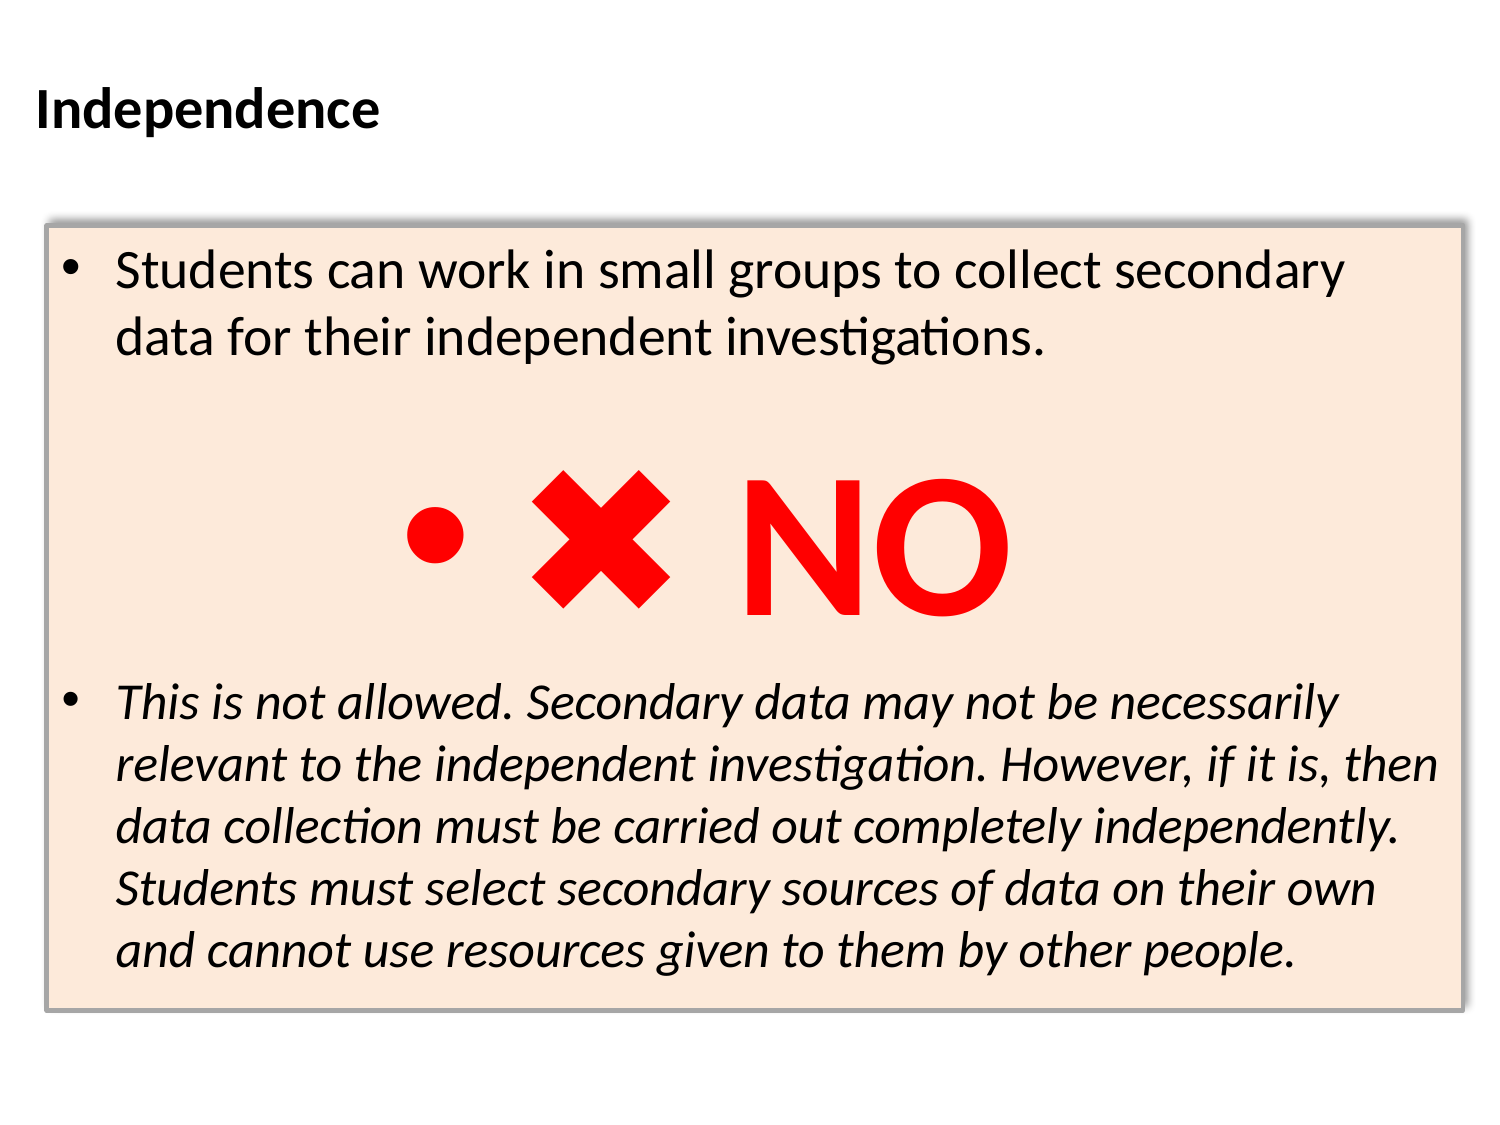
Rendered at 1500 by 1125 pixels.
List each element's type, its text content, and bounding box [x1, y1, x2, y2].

title Independence [20, 32, 1306, 172]
list Students can work in small groups to collect secondary data for their independent investigations. ✖ NO This is not allowed. Secondary data may not be necessarily relevant to the independent investigation. However, if it is, then data collection must be carried out completely independently. Students must select secondary sources of data on their own and cannot use resources given to them by other people. [46, 225, 1463, 1011]
